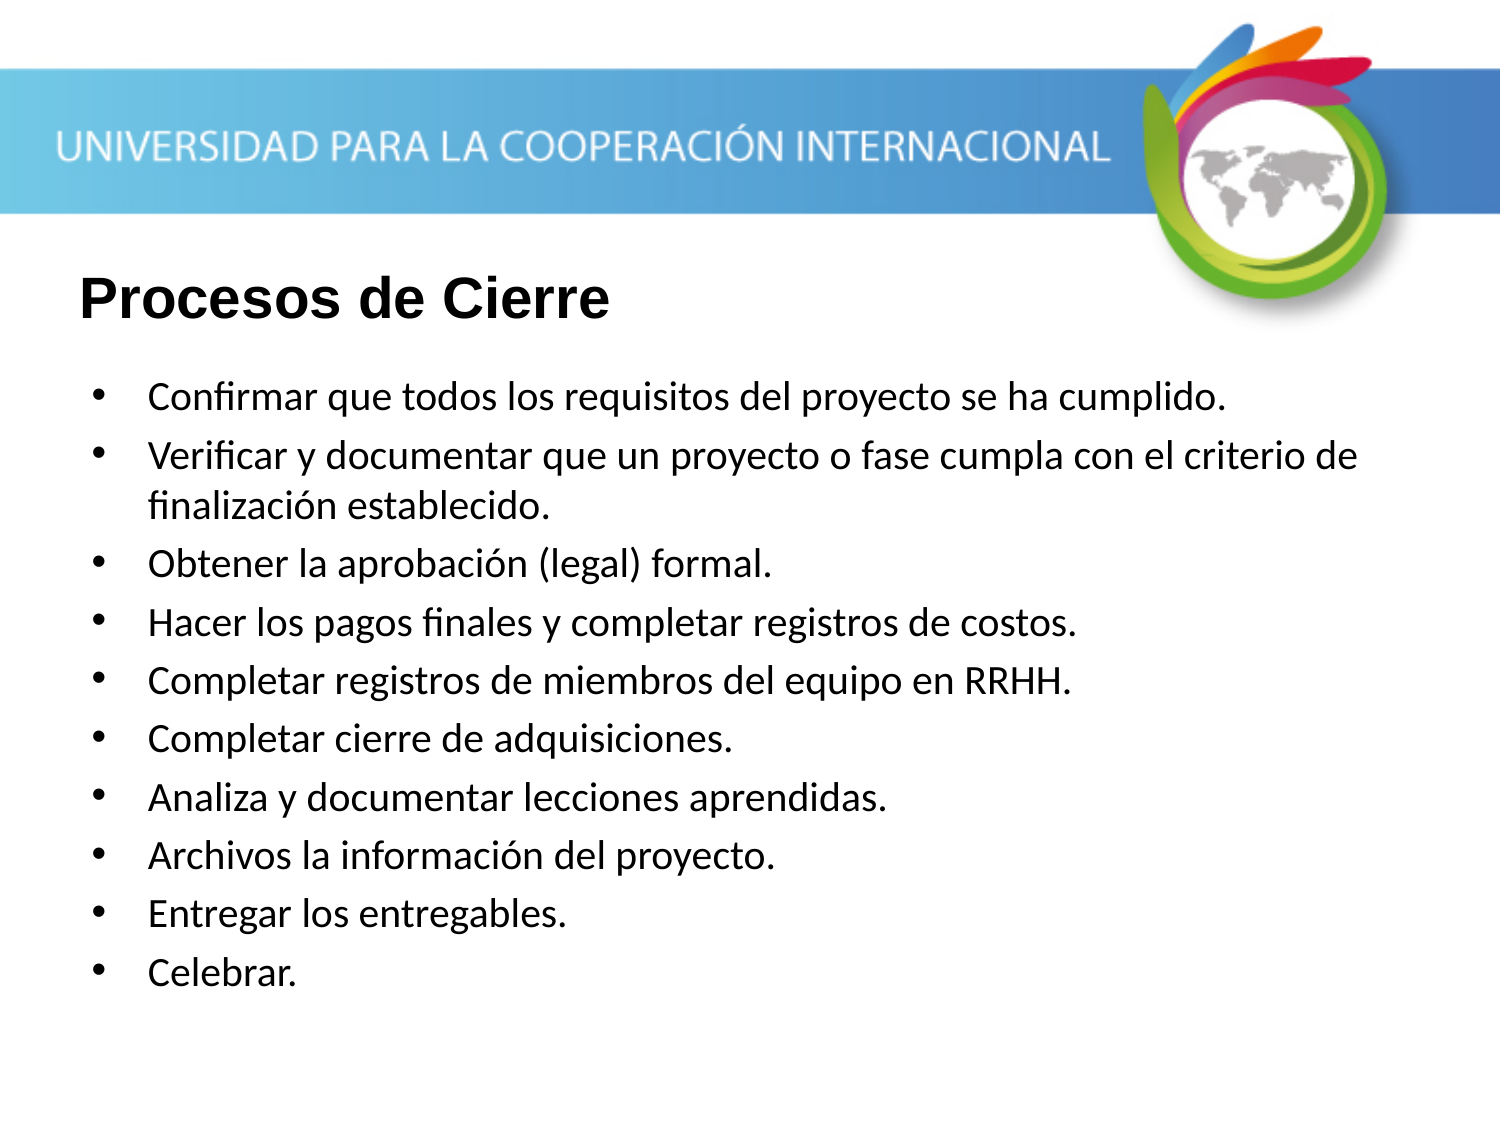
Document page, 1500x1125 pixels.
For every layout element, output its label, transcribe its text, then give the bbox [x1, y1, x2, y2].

list Confirmar que todos los requisitos del proyecto se ha cumplido. Verificar y documentar que un proyecto o fase cumpla con el criterio de finalización establecido. Obtener la aprobación (legal) formal. Hacer los pagos finales y completar registros de costos. Completar registros de miembros del equipo en RRHH. Completar cierre de adquisiciones. Analiza y documentar lecciones aprendidas. Archivos la información del proyecto. Entregar los entregables. Celebrar. [76, 361, 1427, 1083]
text_box Procesos de Cierre [64, 252, 886, 338]
picture [0, 0, 1500, 1125]
